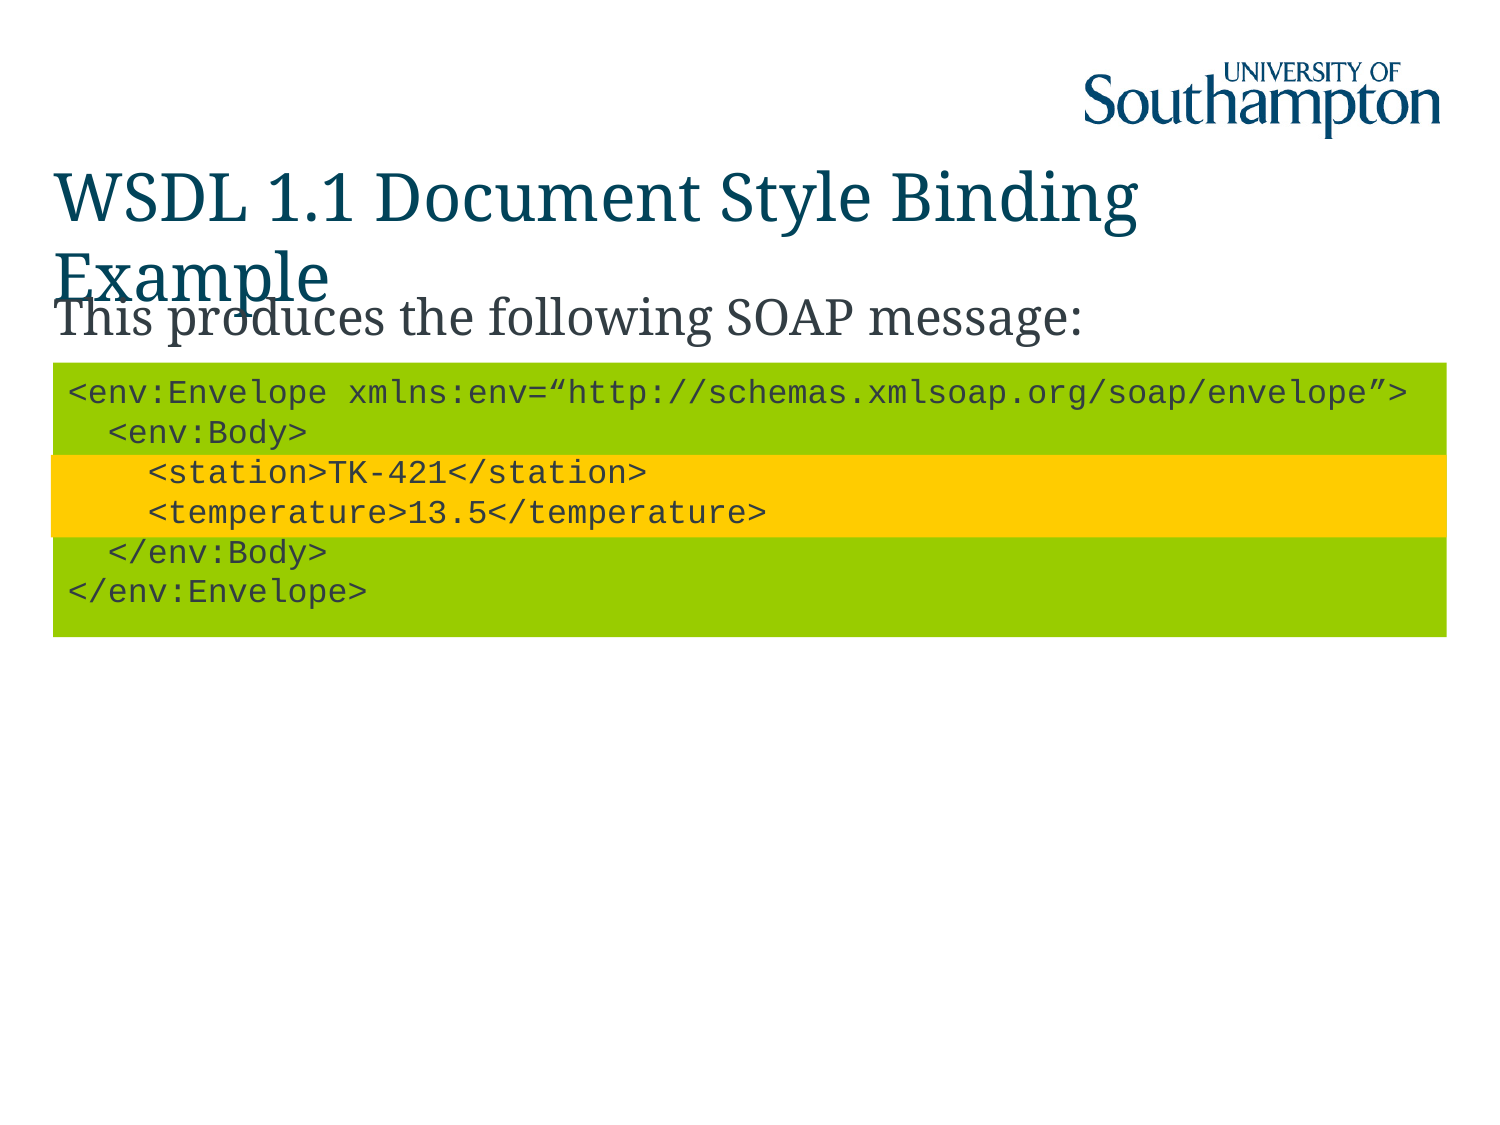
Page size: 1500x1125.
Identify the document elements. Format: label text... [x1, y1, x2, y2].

list This produces the following SOAP message: [52, 277, 1448, 363]
text_box <env:Envelope xmlns:env=“http://schemas.xmlsoap.org/soap/envelope”> <env:Body> <station>TK-421</station> <temperature>13.5</temperature> </env:Body> </env:Envelope> [53, 362, 1447, 638]
title WSDL 1.1 Document Style Binding Example [52, 147, 1448, 255]
picture [1085, 62, 1440, 139]
